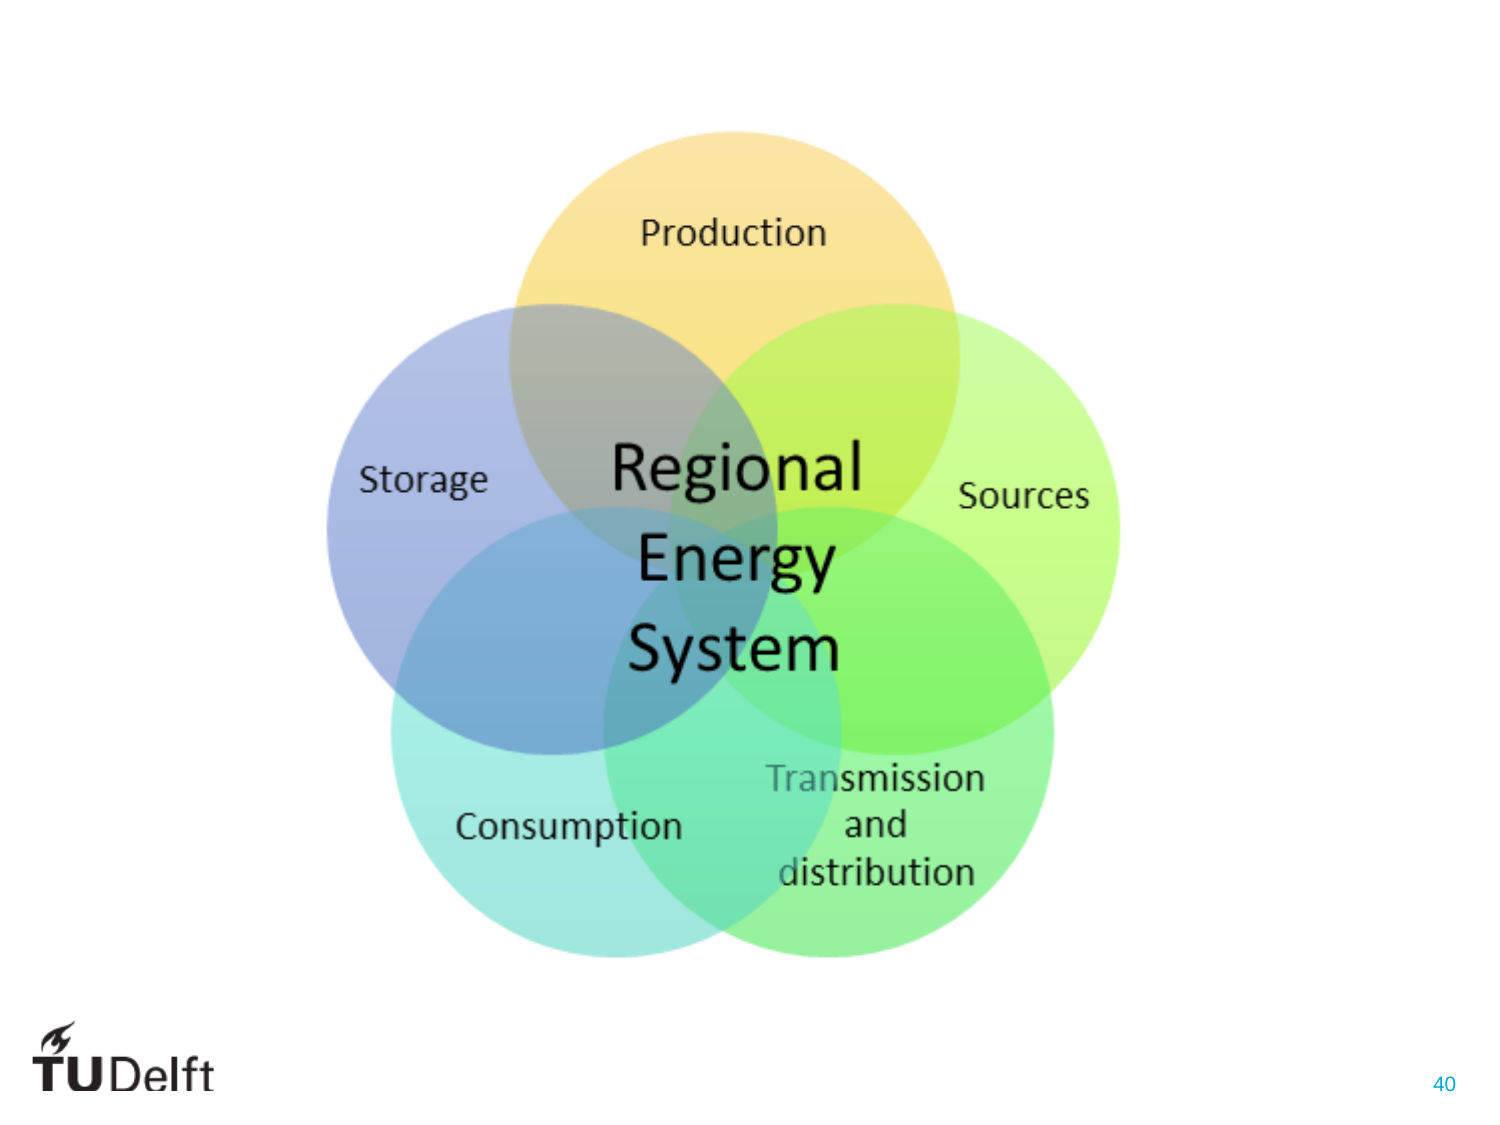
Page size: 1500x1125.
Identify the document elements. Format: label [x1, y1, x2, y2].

list [287, 129, 1221, 998]
